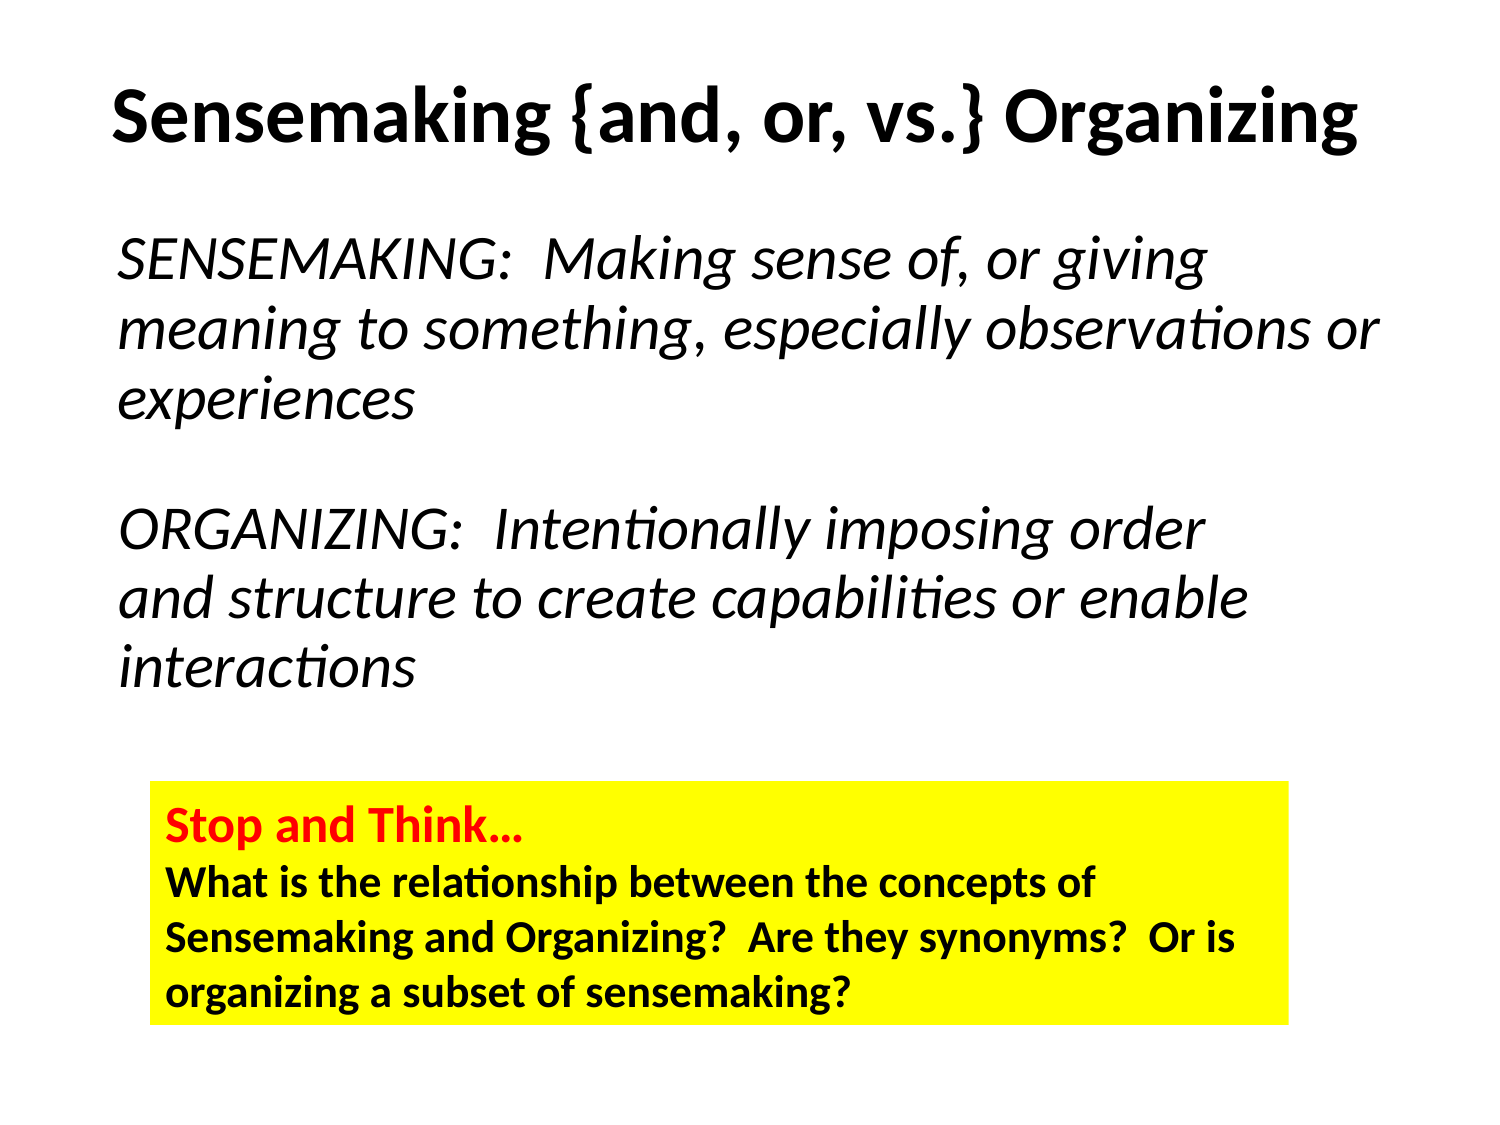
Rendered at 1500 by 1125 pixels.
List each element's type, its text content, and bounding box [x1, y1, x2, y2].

text_box Sensemaking {and, or, vs.} Organizing [61, 16, 1412, 204]
list SENSEMAKING: Making sense of, or giving meaning to something, especially observations or experiences [102, 216, 1398, 443]
text_box ORGANIZING: Intentionally imposing order and structure to create capabilities or enable interactions [103, 487, 1311, 714]
title Stop and Think… What is the relationship between the concepts of Sensemaking and Organizing? Are they synonyms? Or is organizing a subset of sensemaking? [150, 781, 1289, 1025]
